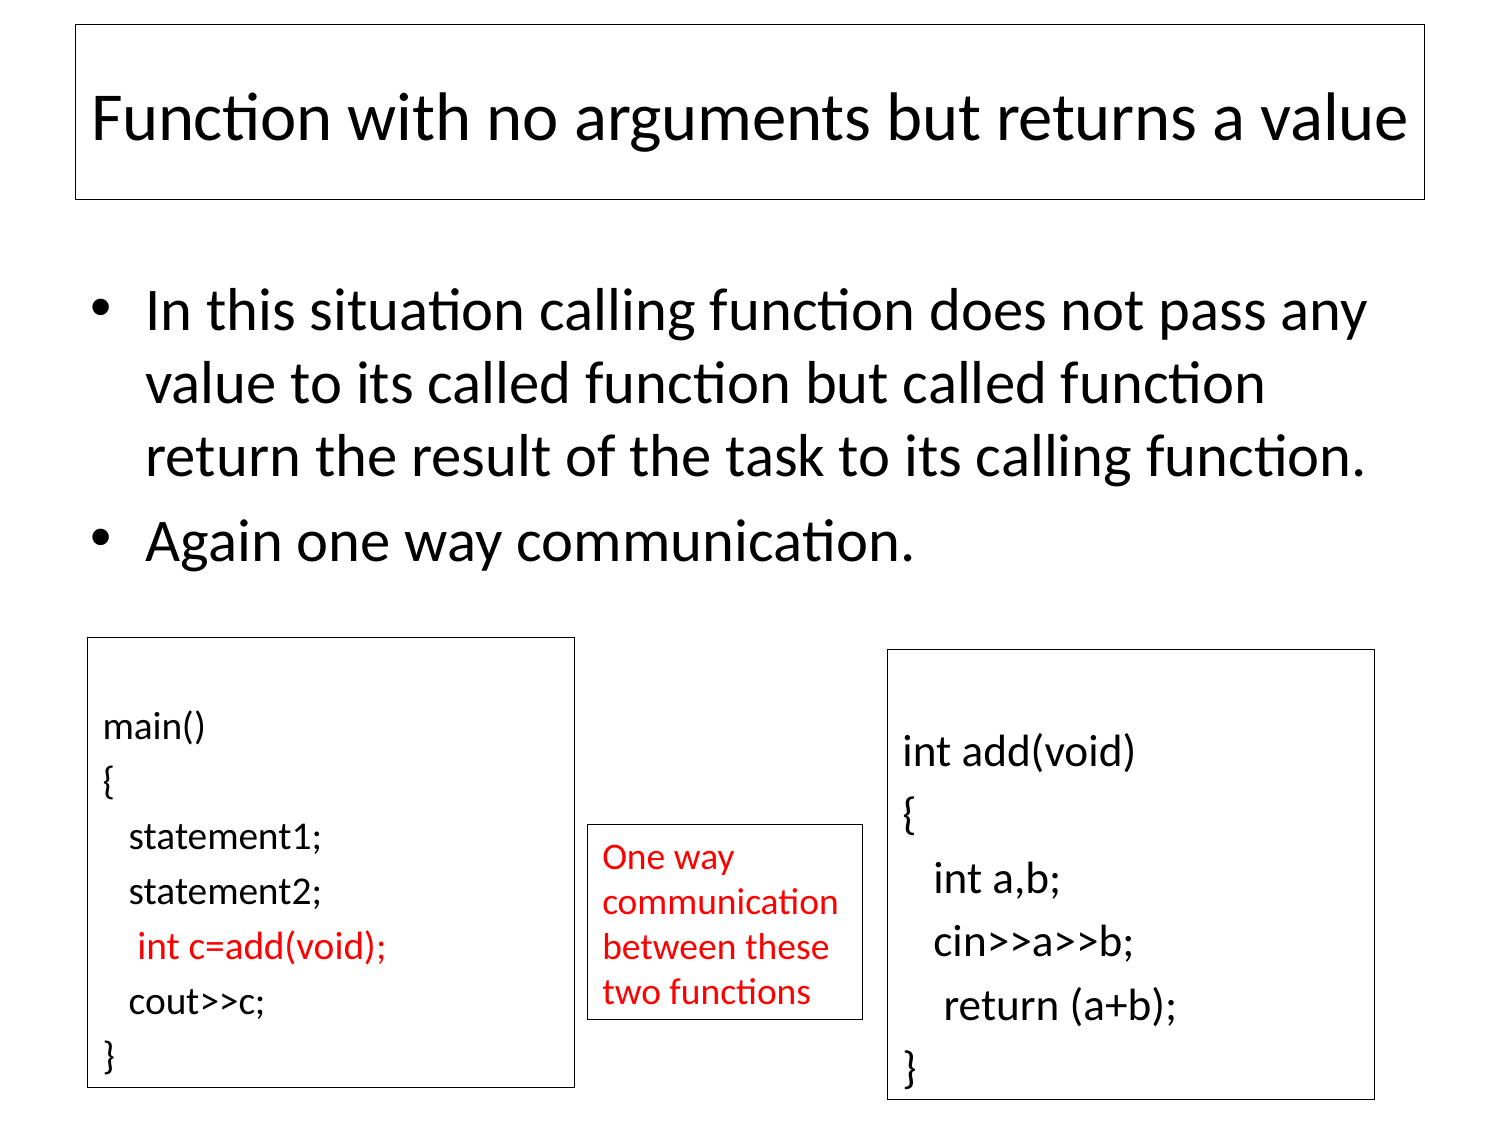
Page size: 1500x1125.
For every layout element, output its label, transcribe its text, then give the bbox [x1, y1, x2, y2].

text_box One way communication between these two functions [587, 824, 863, 1020]
text_box main() { statement1; statement2; int c=add(void); cout>>c; } [87, 637, 575, 1088]
title Function with no arguments but returns a value [75, 24, 1425, 200]
text_box int add(void) { int a,b; cin>>a>>b; return (a+b); } [887, 649, 1375, 1100]
list In this situation calling function does not pass any value to its called function but called function return the result of the task to its calling function. Again one way communication. [75, 262, 1425, 625]
